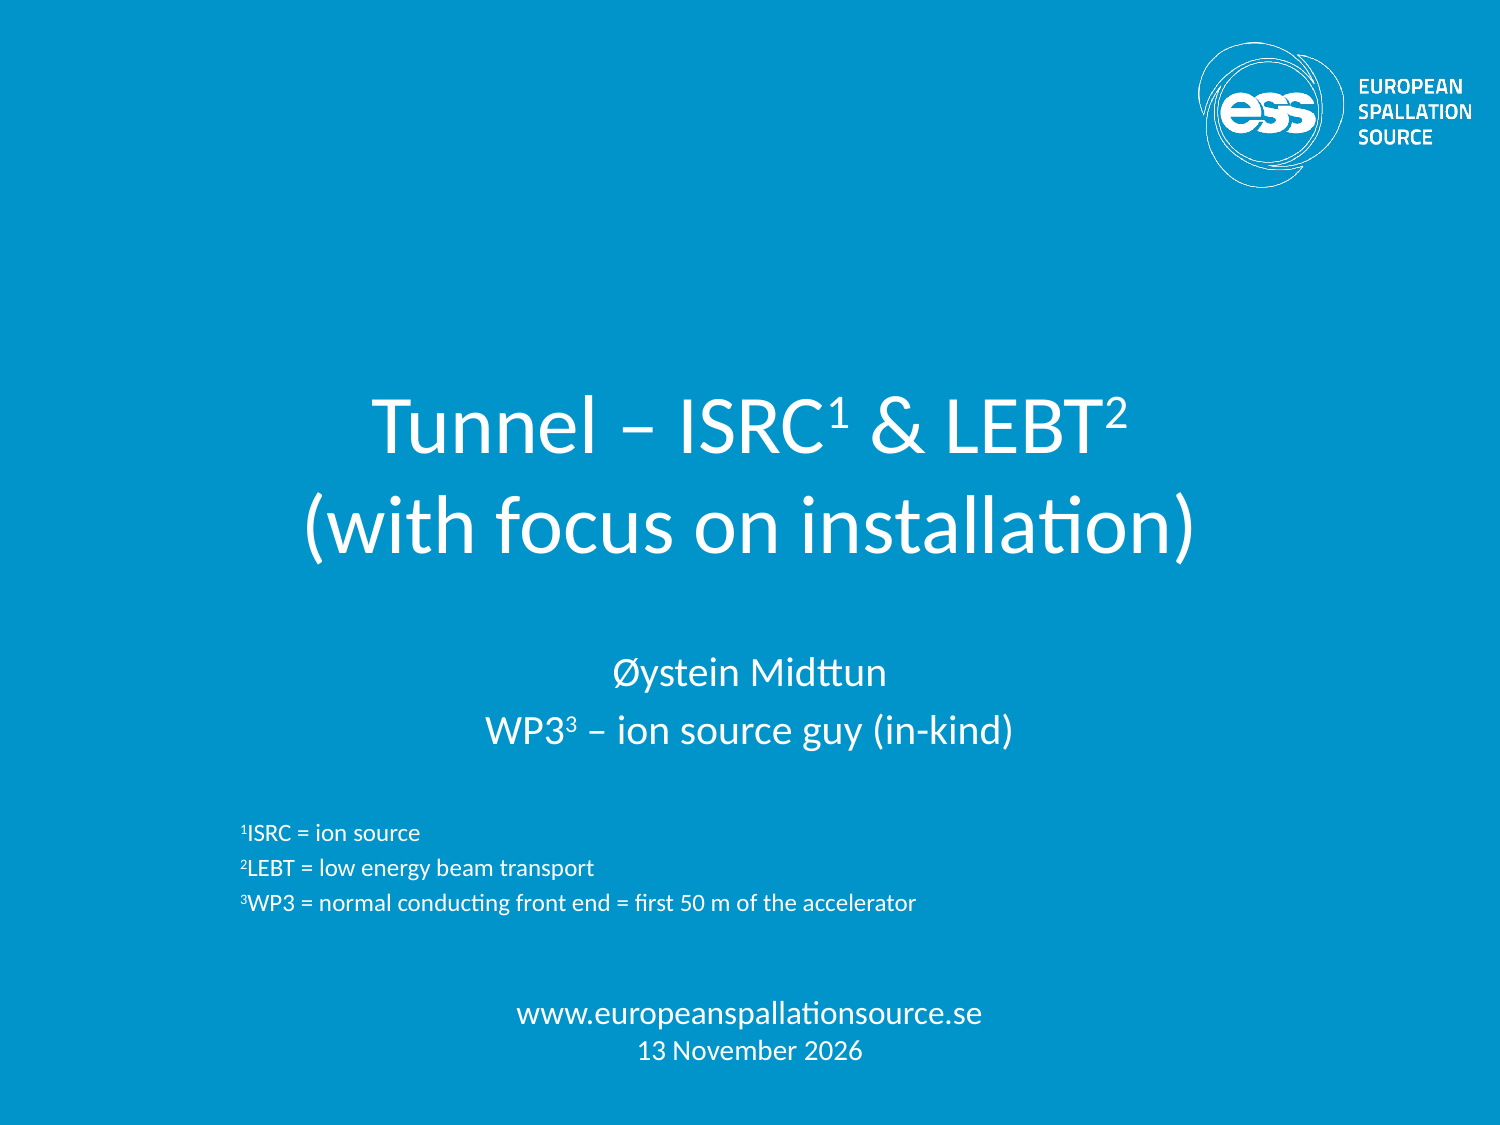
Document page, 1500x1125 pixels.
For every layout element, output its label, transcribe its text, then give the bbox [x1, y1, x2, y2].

picture [1426, 79, 1434, 93]
picture [1221, 93, 1315, 133]
picture [1371, 105, 1380, 118]
picture [1424, 130, 1432, 144]
picture [1386, 79, 1395, 93]
title Tunnel – ISRC1 & LEBT2 (with focus on installation) [112, 349, 1388, 591]
picture [1461, 105, 1465, 118]
picture [1383, 105, 1393, 118]
picture [1417, 105, 1427, 118]
picture [1385, 130, 1395, 144]
picture [1396, 105, 1403, 118]
picture [1407, 105, 1414, 118]
picture [1450, 79, 1455, 93]
picture [1429, 105, 1438, 118]
text_box www.europeanspallationsource.se 24 November, 2016 [374, 975, 1125, 1074]
picture [1360, 79, 1368, 93]
picture [1455, 79, 1461, 93]
picture [1398, 80, 1406, 93]
picture [1446, 105, 1457, 119]
picture [1371, 130, 1381, 144]
picture [1413, 79, 1422, 93]
picture [1466, 105, 1470, 118]
picture [1360, 105, 1367, 111]
picture [1437, 79, 1447, 93]
picture [1360, 130, 1367, 144]
picture [1399, 130, 1408, 144]
picture [1372, 79, 1381, 93]
picture [1402, 79, 1409, 91]
subtitle Øystein Midttun WP33 – ion source guy (in-kind) 1ISRC = ion source 2LEBT = low energy beam transport 3WP3 = normal conducting front end = first 50 m of the accelerator [225, 637, 1275, 925]
picture [1411, 130, 1420, 144]
picture [1360, 112, 1367, 119]
